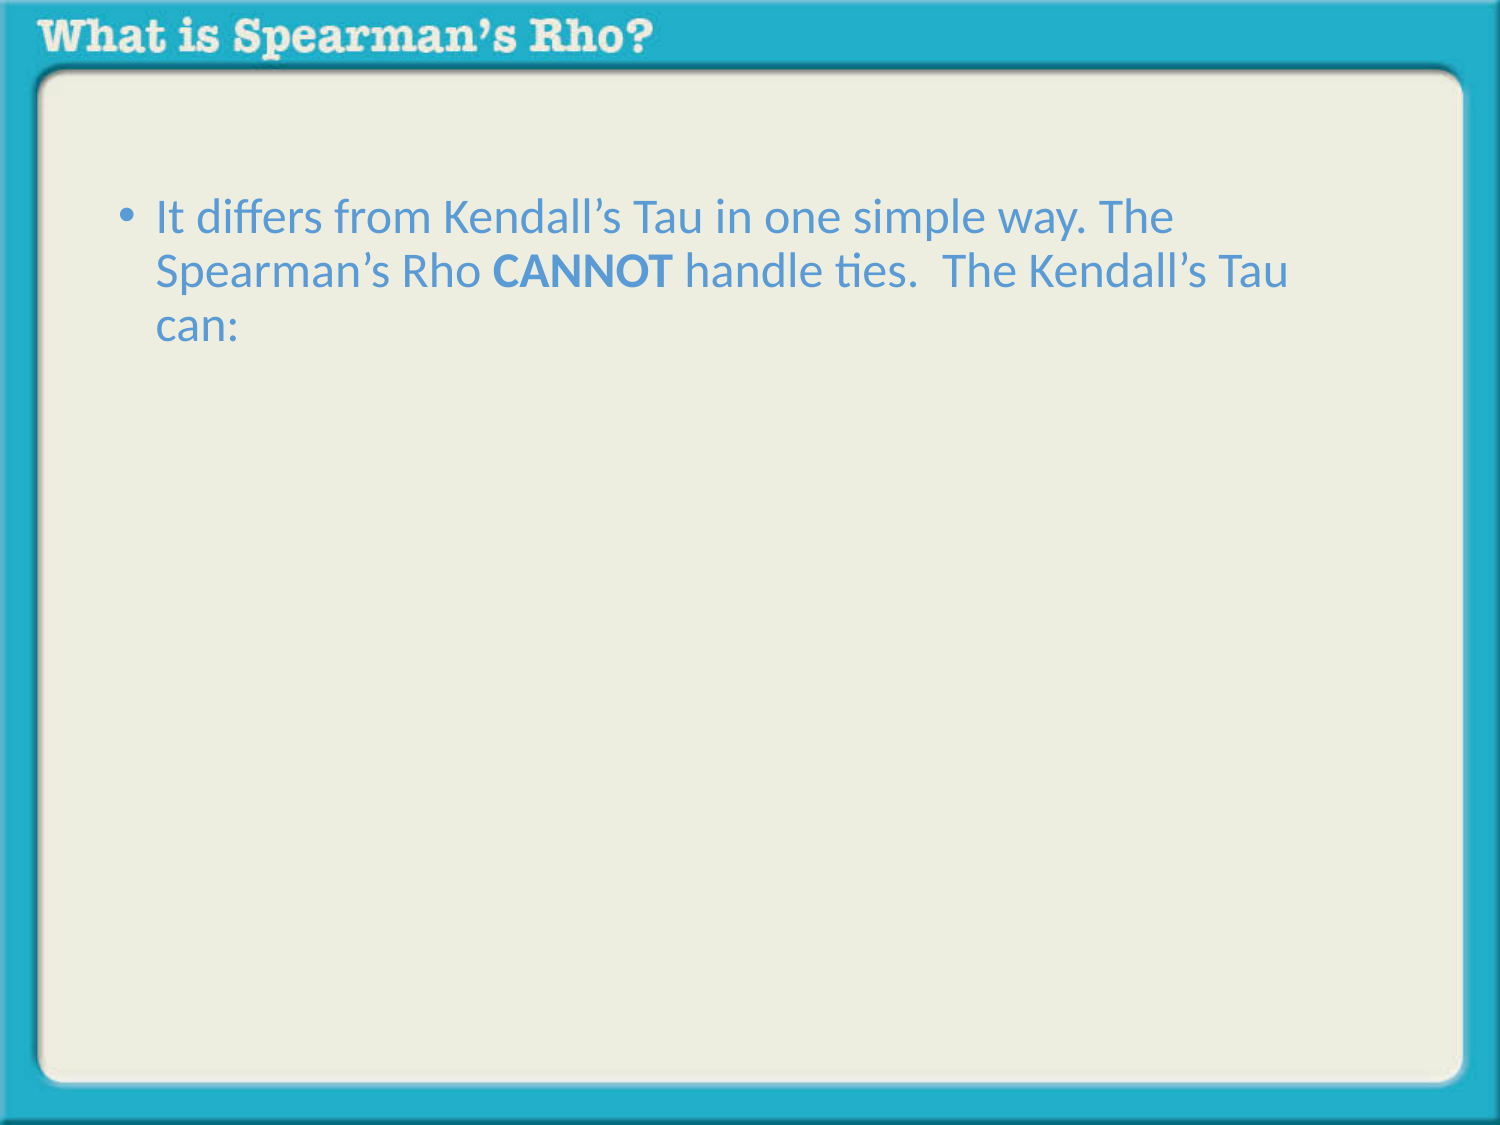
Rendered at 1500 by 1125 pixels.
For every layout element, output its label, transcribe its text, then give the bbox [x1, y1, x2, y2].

list It differs from Kendall’s Tau in one simple way. The Spearman’s Rho CANNOT handle ties. The Kendall’s Tau can: [103, 183, 1397, 962]
picture [0, 0, 1500, 1125]
